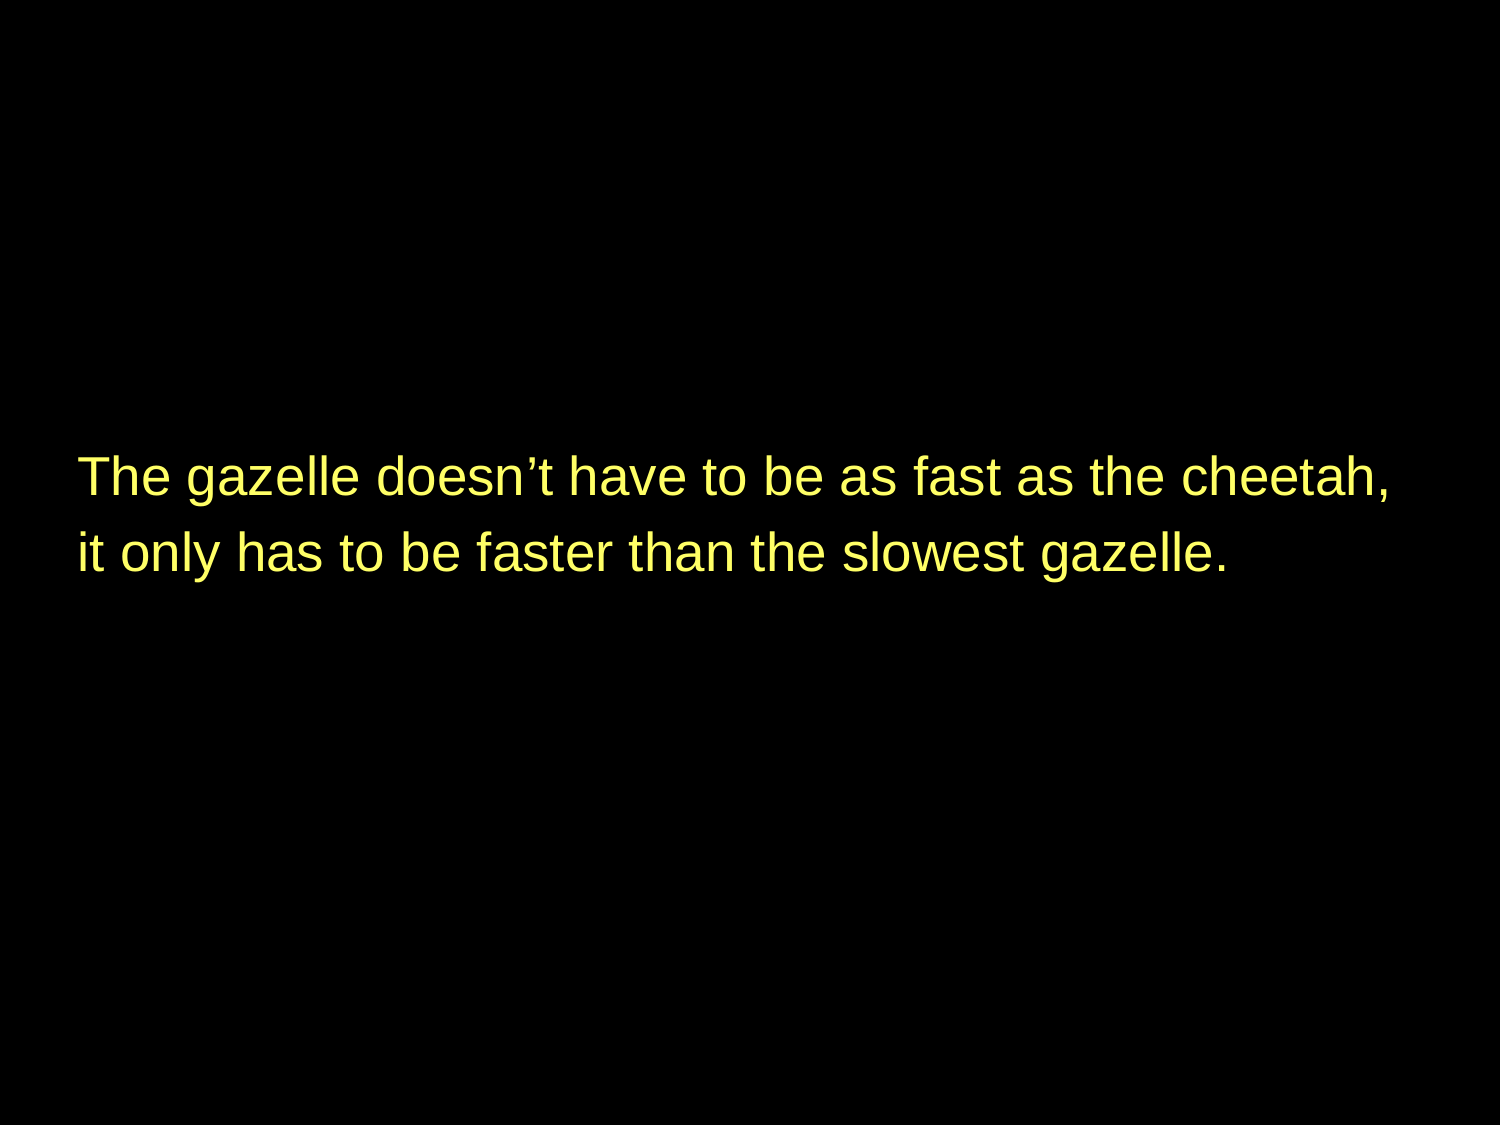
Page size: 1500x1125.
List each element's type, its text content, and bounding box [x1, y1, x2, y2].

title The gazelle doesn’t have to be as fast as the cheetah, it only has to be faster than the slowest gazelle. [62, 412, 1438, 600]
